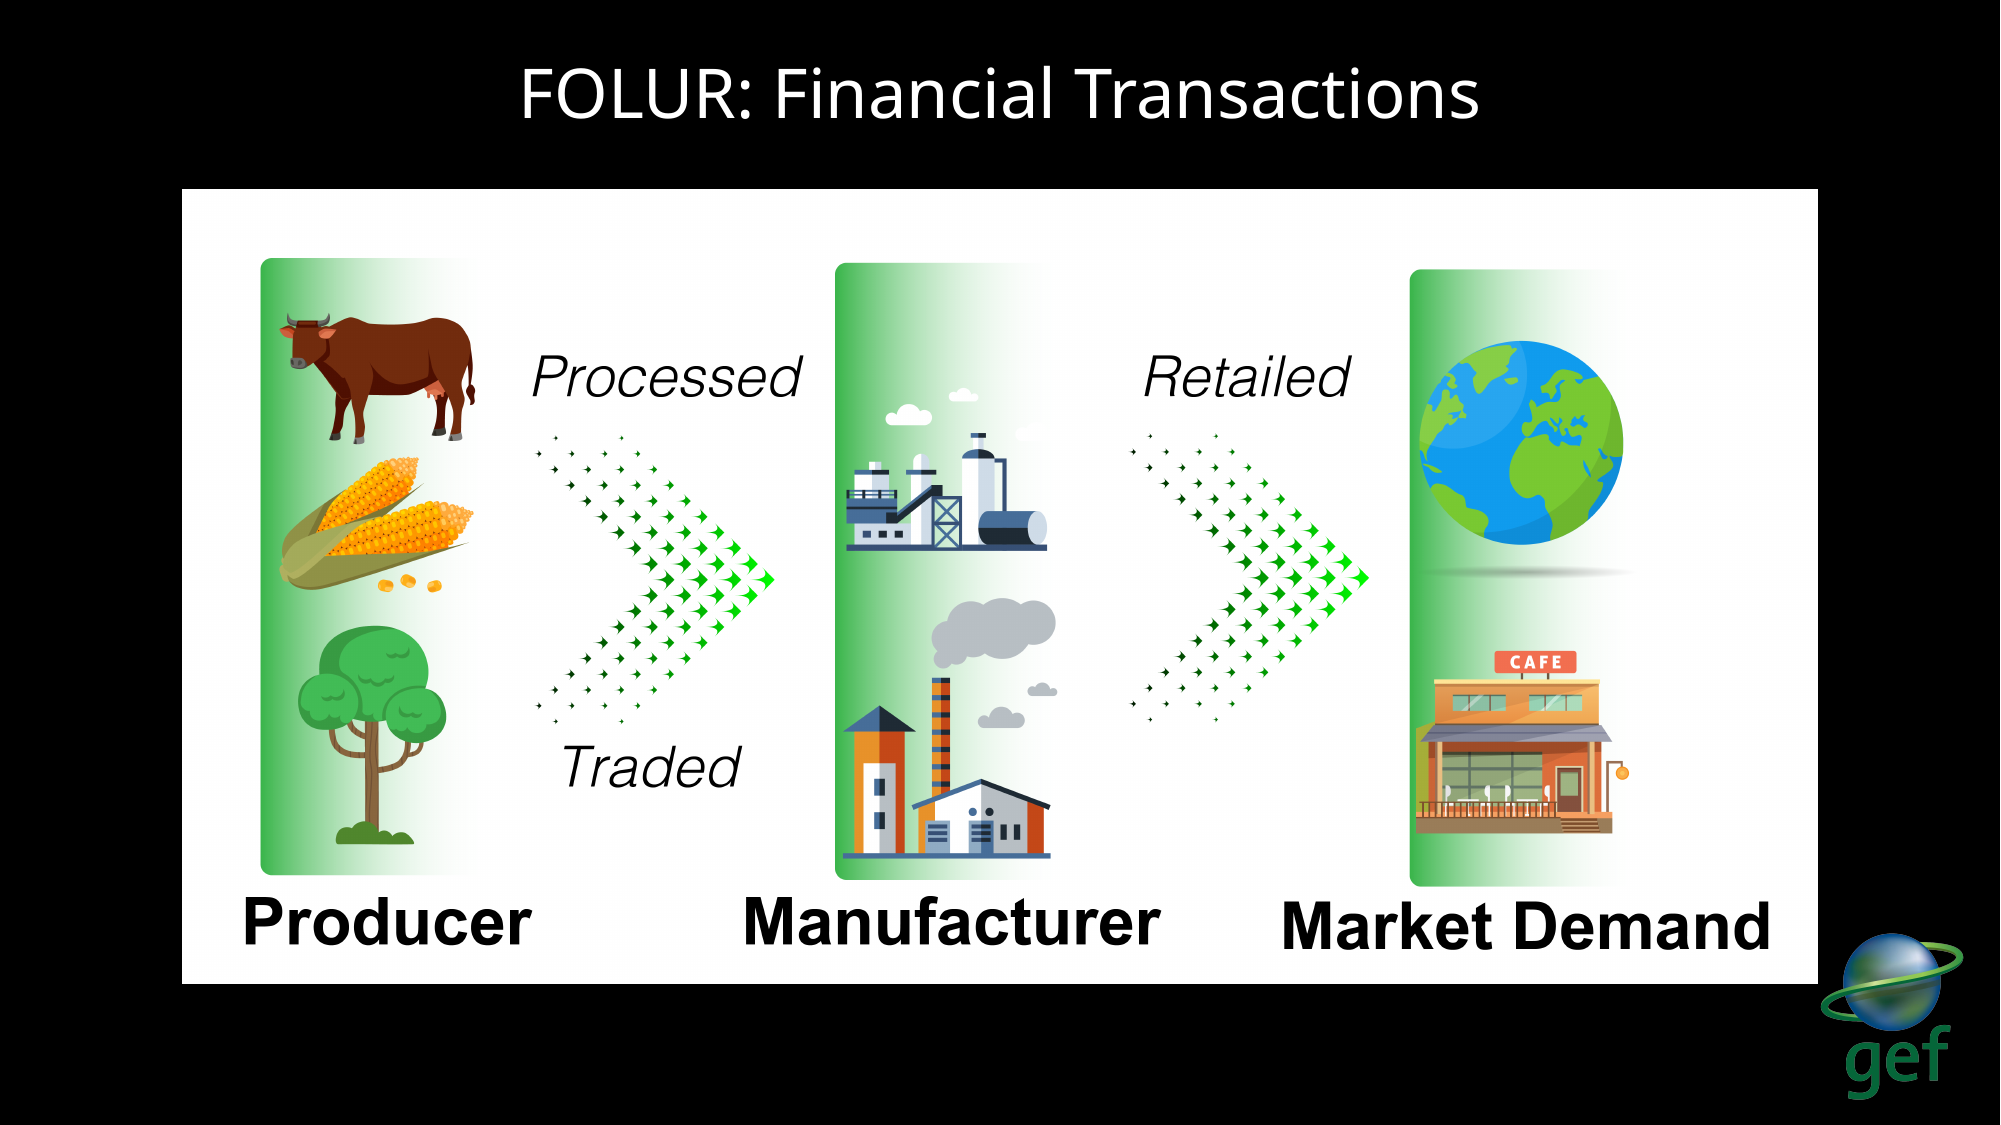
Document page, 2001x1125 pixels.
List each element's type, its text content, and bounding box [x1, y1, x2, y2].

text_box FOLUR: Financial Transactions [249, 42, 1750, 140]
picture [182, 189, 1967, 1104]
